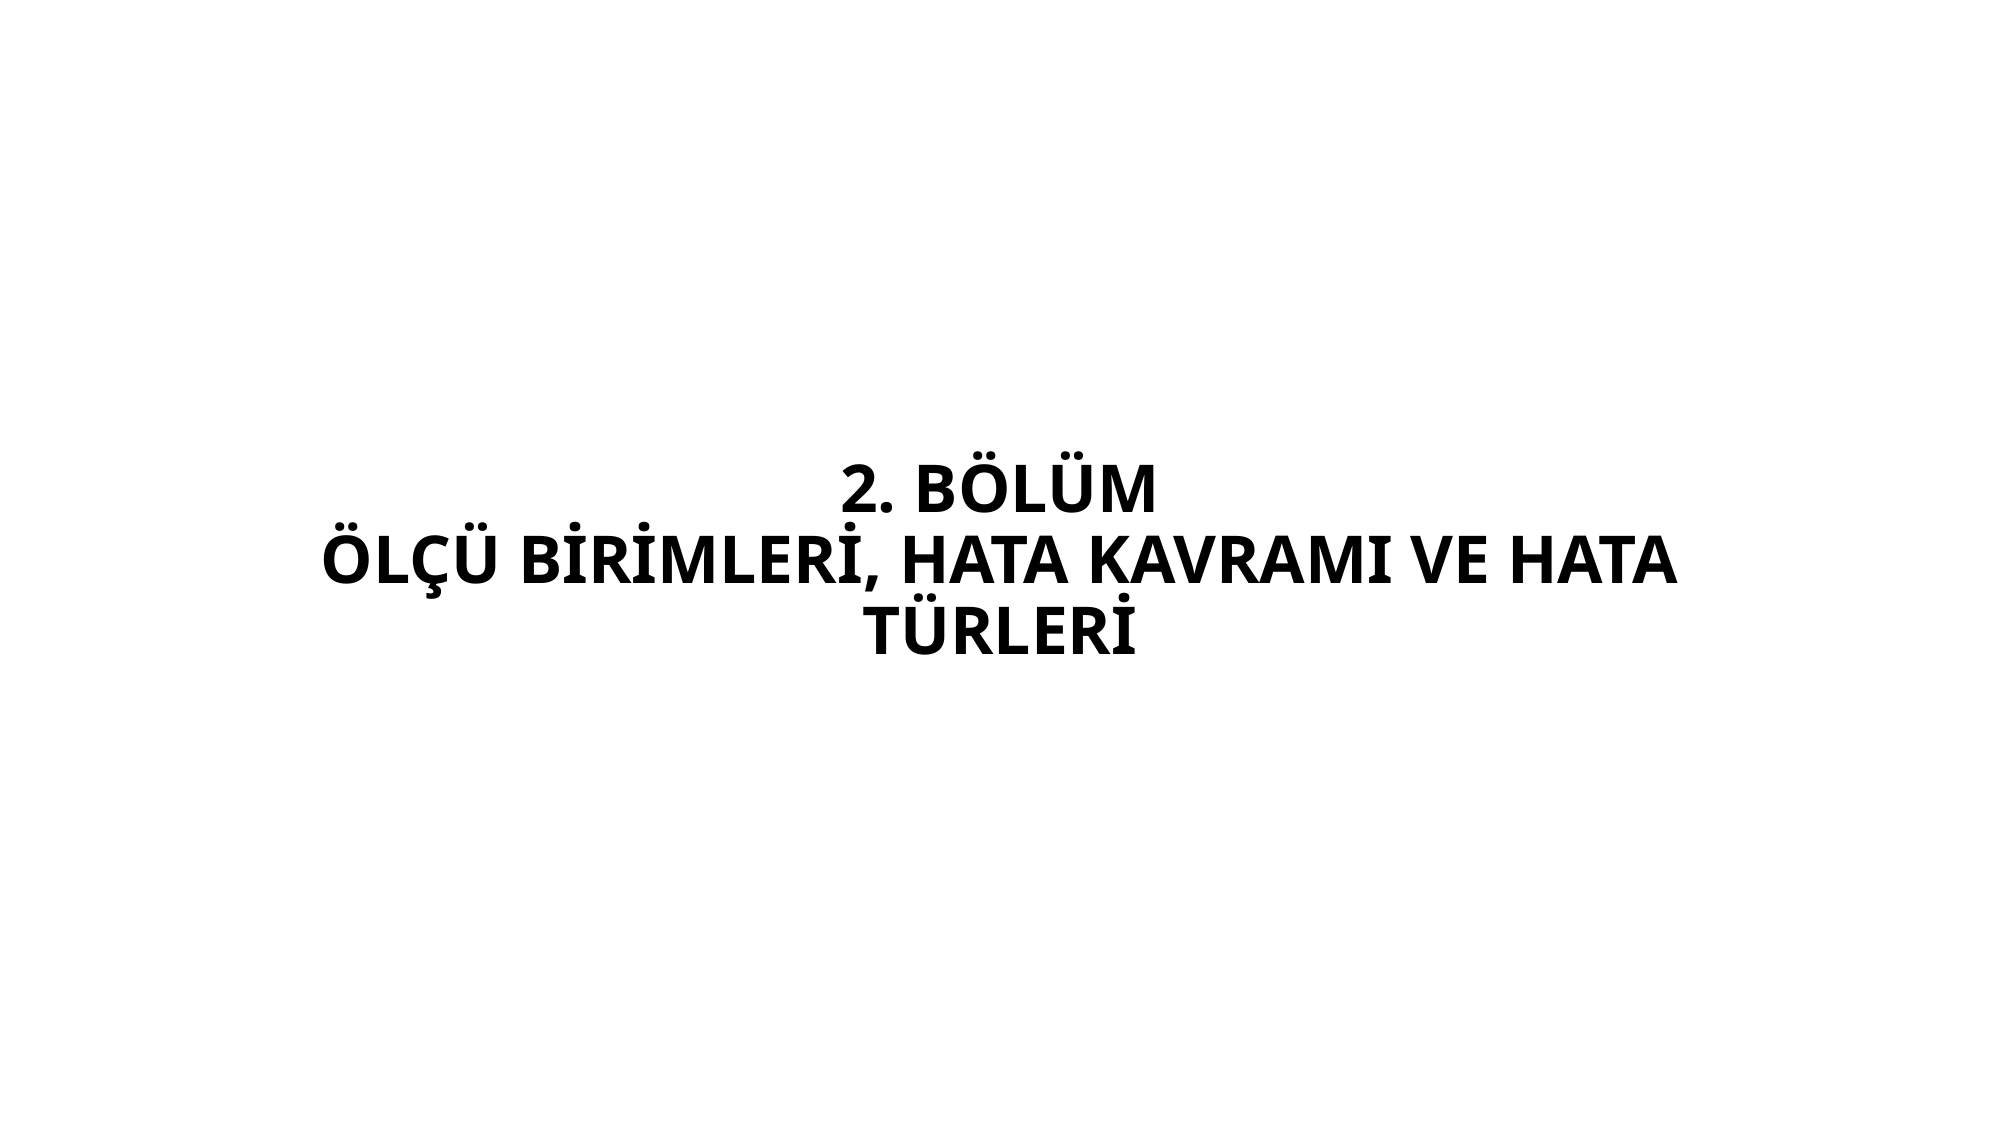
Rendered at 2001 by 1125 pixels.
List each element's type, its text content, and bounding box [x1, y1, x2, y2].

text_box 2. BÖLÜM ÖLÇÜ BİRİMLERİ, HATA KAVRAMI VE HATA TÜRLERİ [294, 447, 1706, 678]
